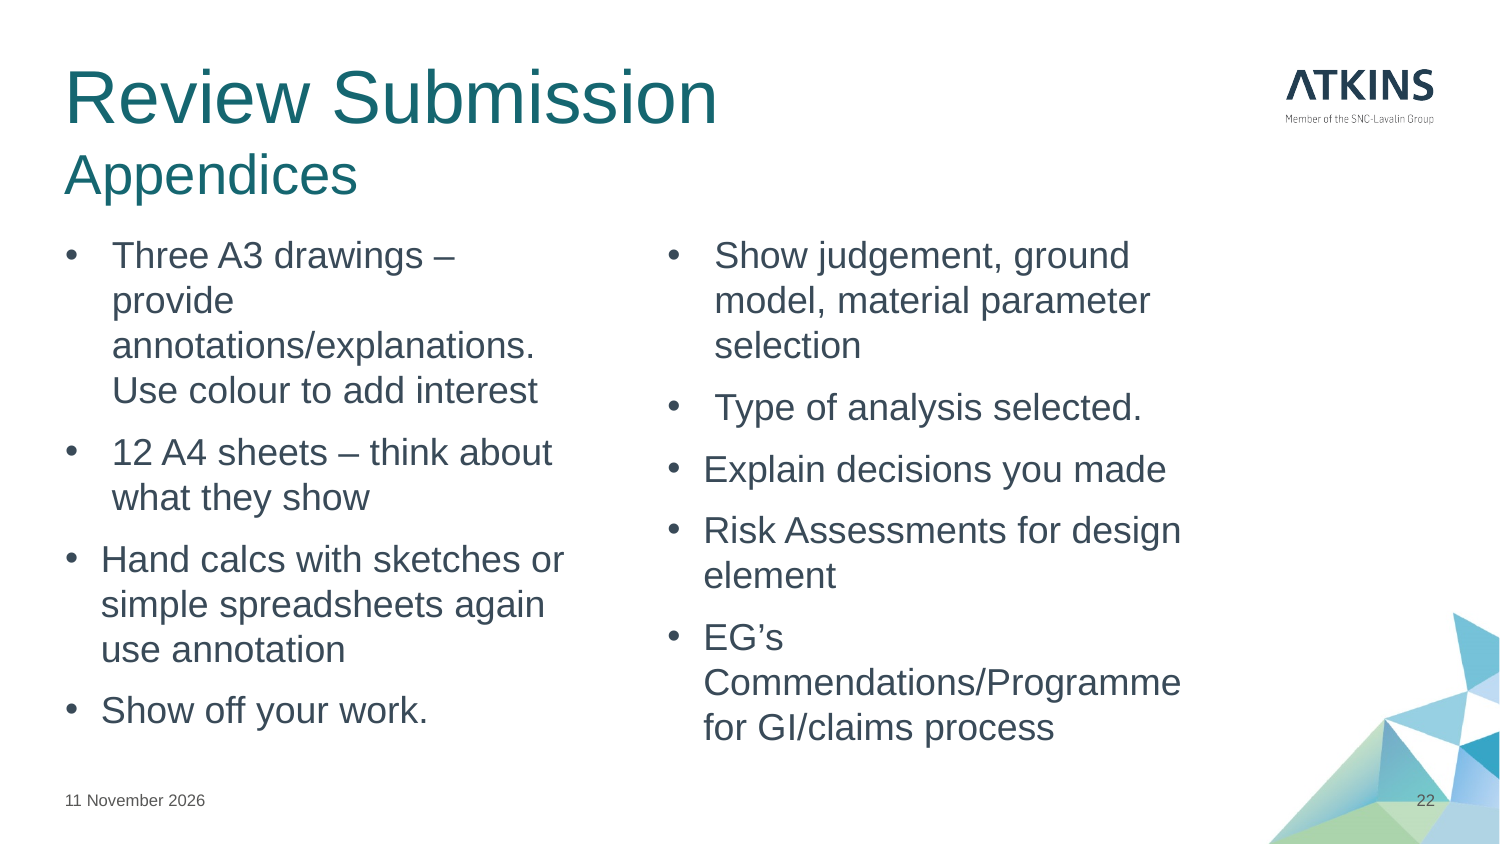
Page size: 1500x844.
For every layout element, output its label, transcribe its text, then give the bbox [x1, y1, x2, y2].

picture [1205, 588, 1500, 844]
slide_number 22 [1293, 786, 1436, 814]
list Three A3 drawings – provide annotations/explanations. Use colour to add interest 12 A4 sheets – think about what they show Hand calcs with sketches or simple spreadsheets again use annotation Show off your work. [64, 231, 588, 765]
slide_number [64, 786, 337, 814]
list Show judgement, ground model, material parameter selection Type of analysis selected. Explain decisions you made Risk Assessments for design element EG’s Commendations/Programme for GI/claims process [667, 231, 1199, 765]
picture [1271, 55, 1448, 137]
title Review Submission Appendices [64, 48, 1270, 243]
